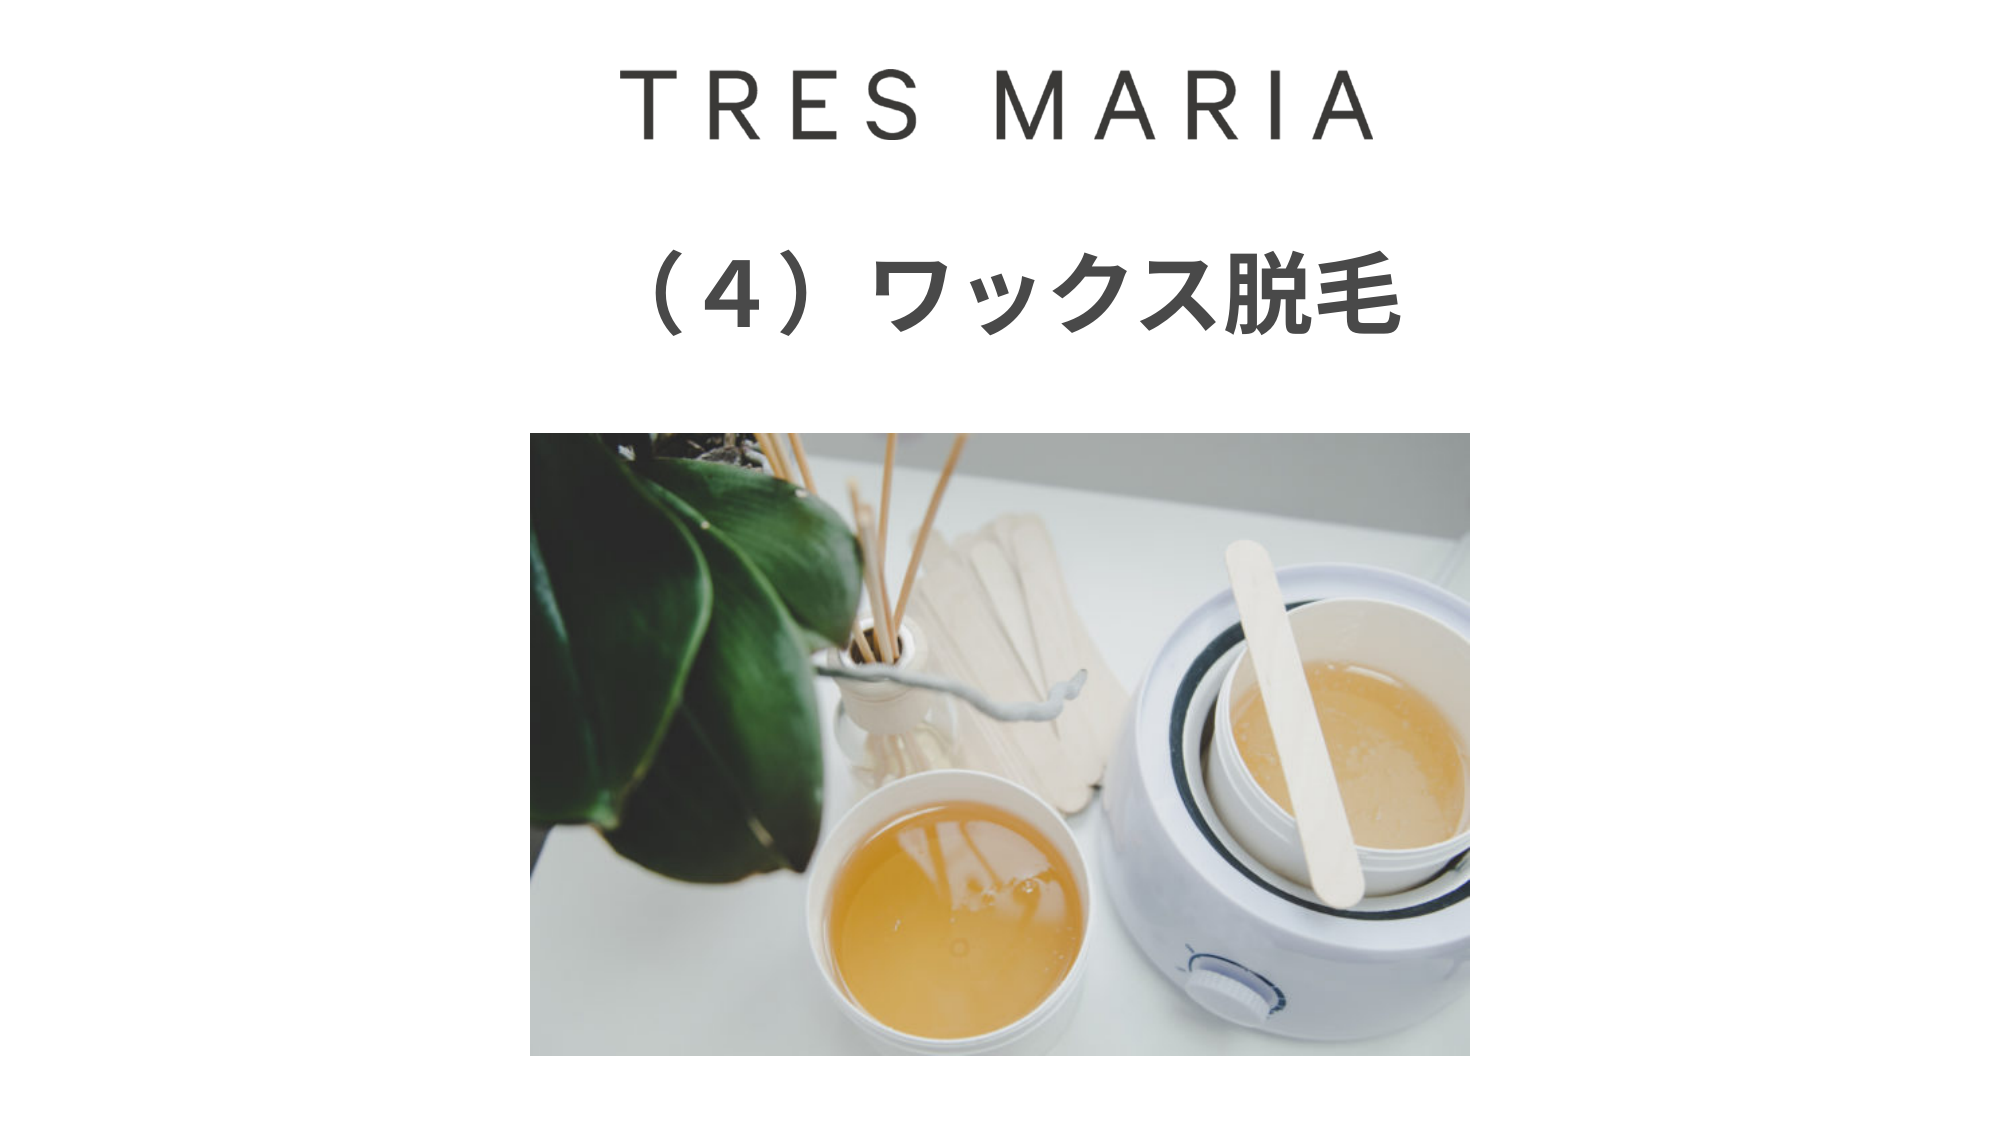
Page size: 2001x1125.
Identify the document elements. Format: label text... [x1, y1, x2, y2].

picture [620, 69, 1373, 140]
text_box （４）ワックス脱毛 [0, 229, 2000, 353]
picture [530, 433, 1470, 1056]
